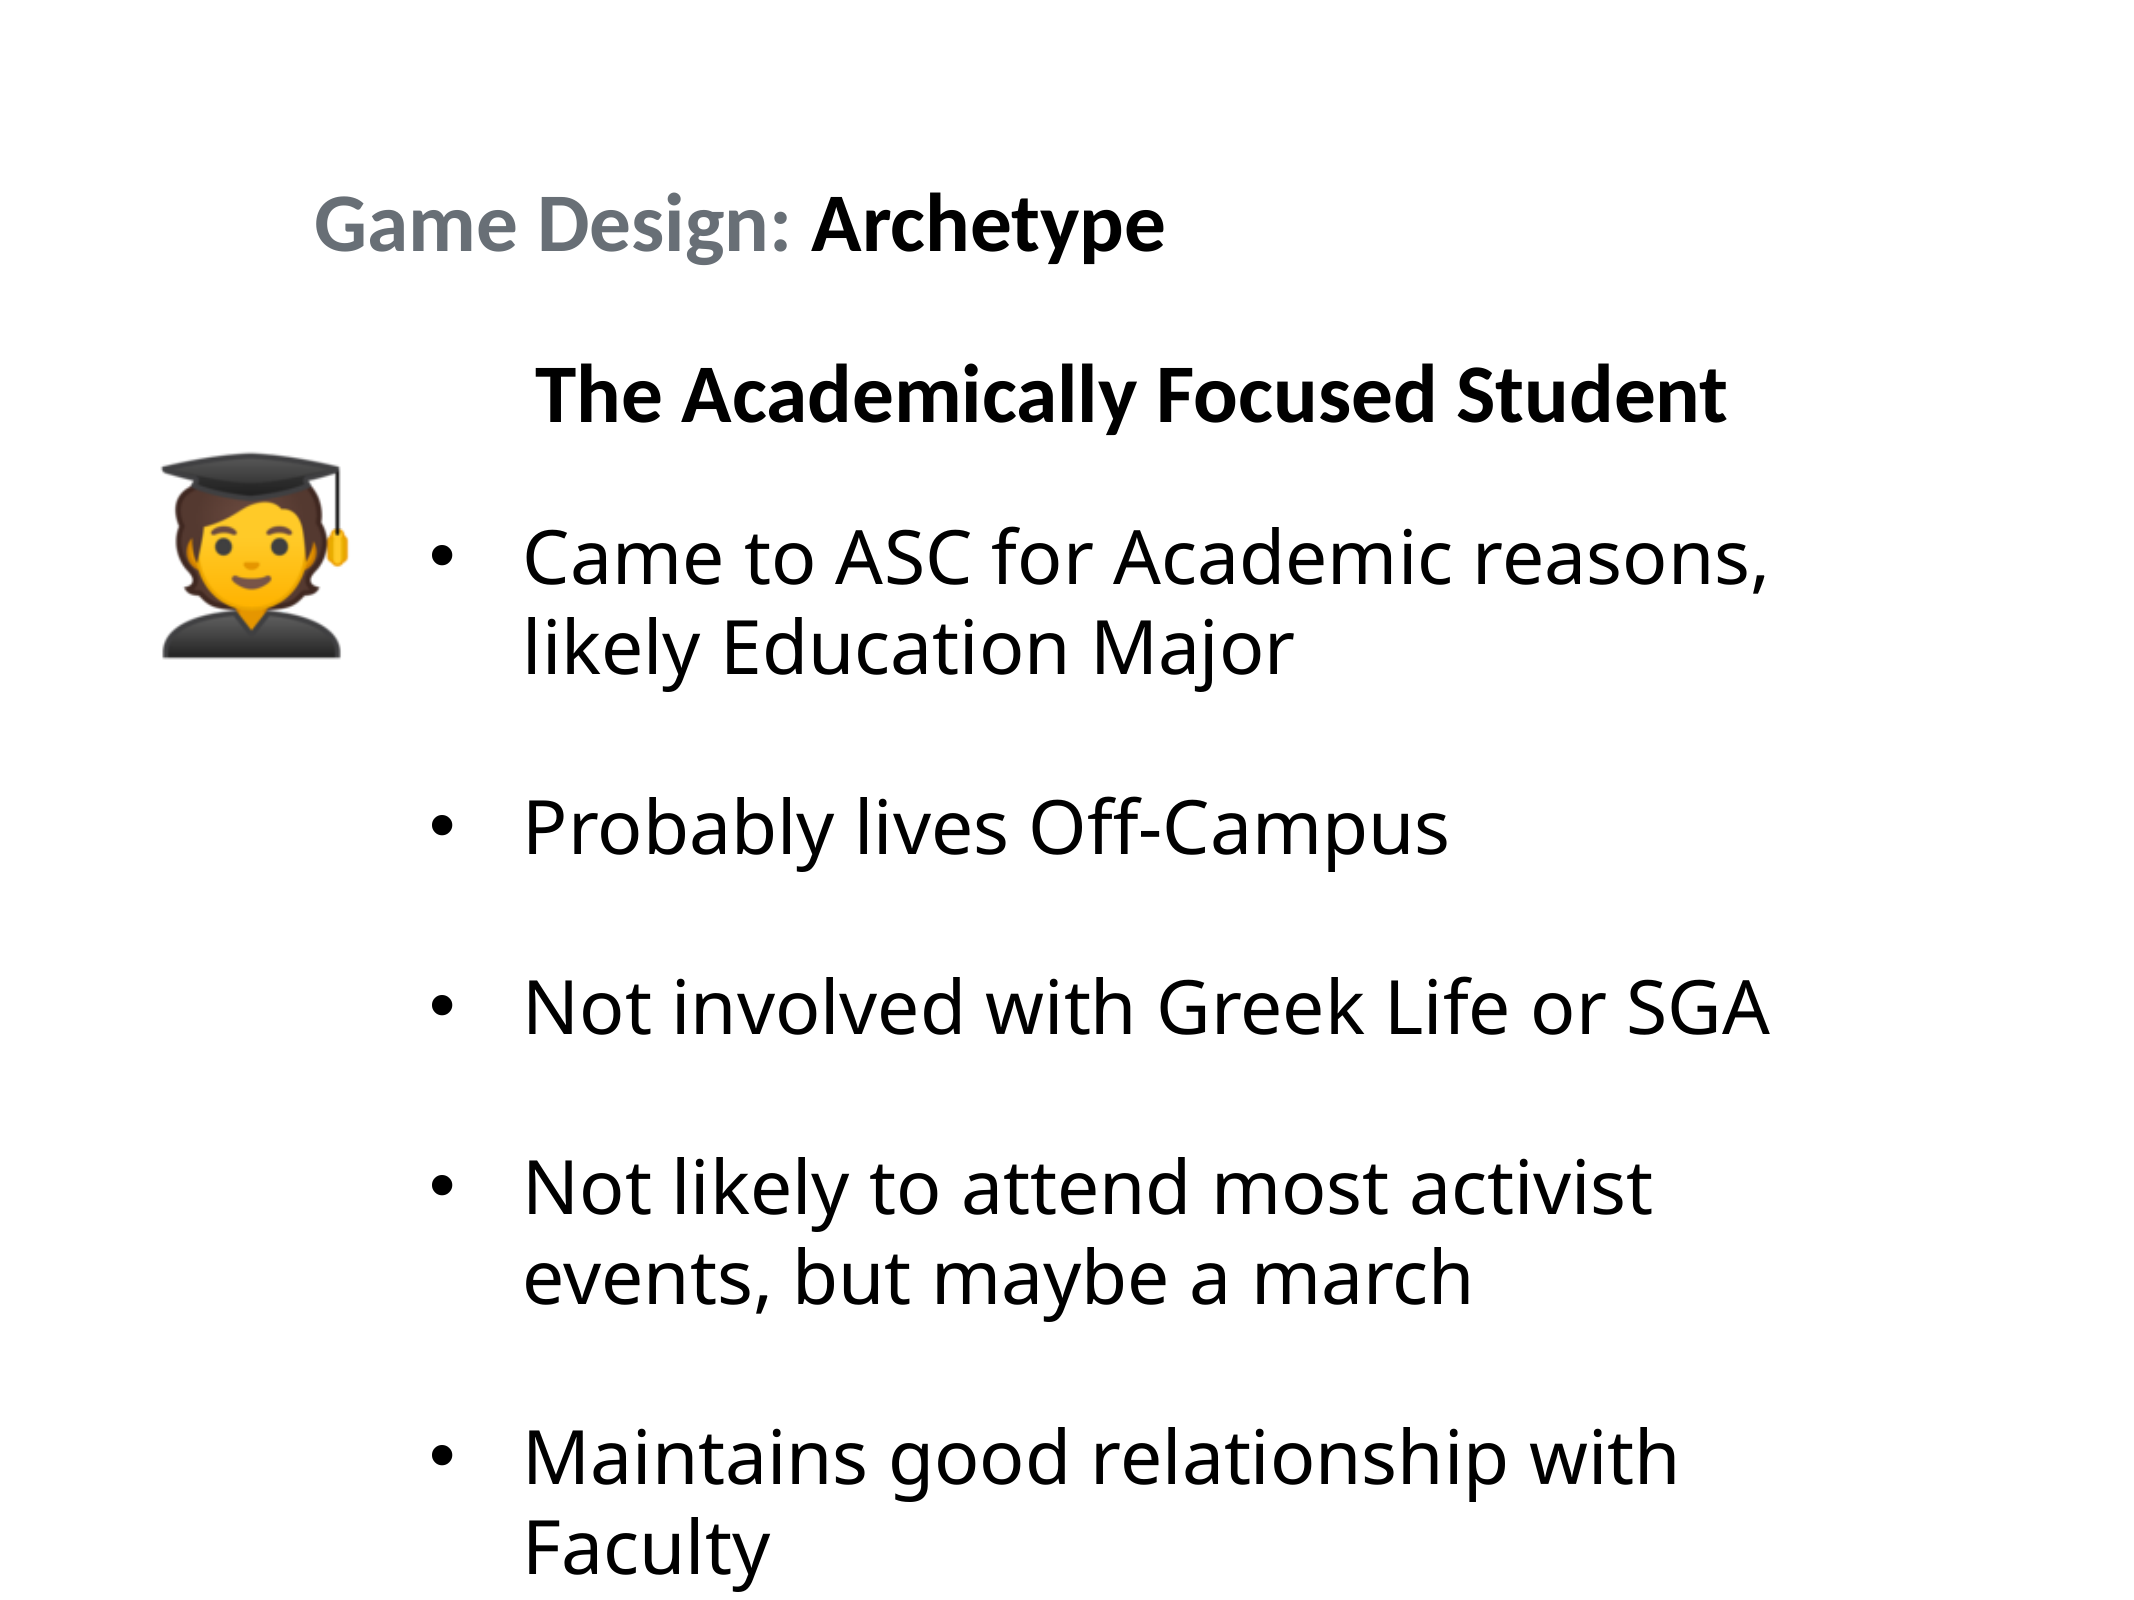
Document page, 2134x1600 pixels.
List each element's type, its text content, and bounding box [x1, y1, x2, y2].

text_box The Academically Focused Student [526, 330, 1774, 448]
text_box Came to ASC for Academic reasons, likely Education Major Probably lives Off-Campus Not involved with Greek Life or SGA Not likely to attend most activist events, but maybe a march Maintains good relationship with Faculty [420, 501, 1857, 1600]
picture [143, 447, 361, 665]
text_box Game Design: Archetype [306, 159, 1175, 276]
